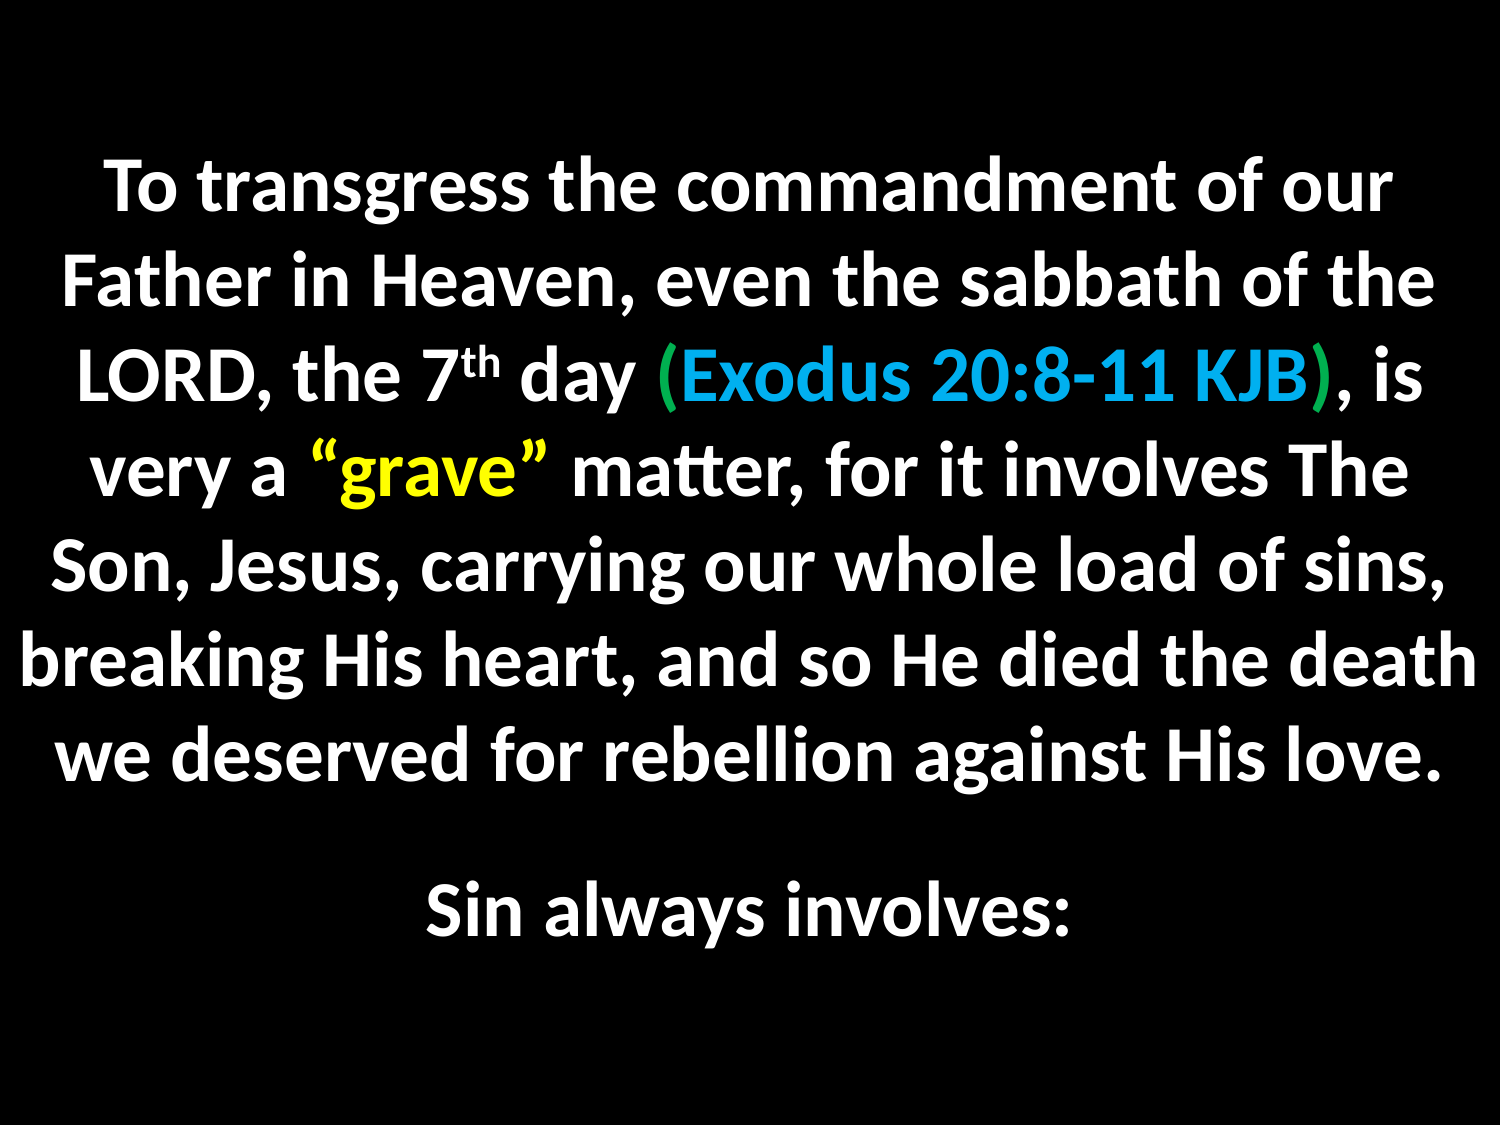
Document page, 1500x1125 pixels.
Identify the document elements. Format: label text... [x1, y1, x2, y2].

text_box To transgress the commandment of our Father in Heaven, even the sabbath of the LORD, the 7th day (Exodus 20:8-11 KJB), is very a “grave” matter, for it involves The Son, Jesus, carrying our whole load of sins, breaking His heart, and so He died the death we deserved for rebellion against His love. Sin always involves: [0, 124, 1500, 960]
